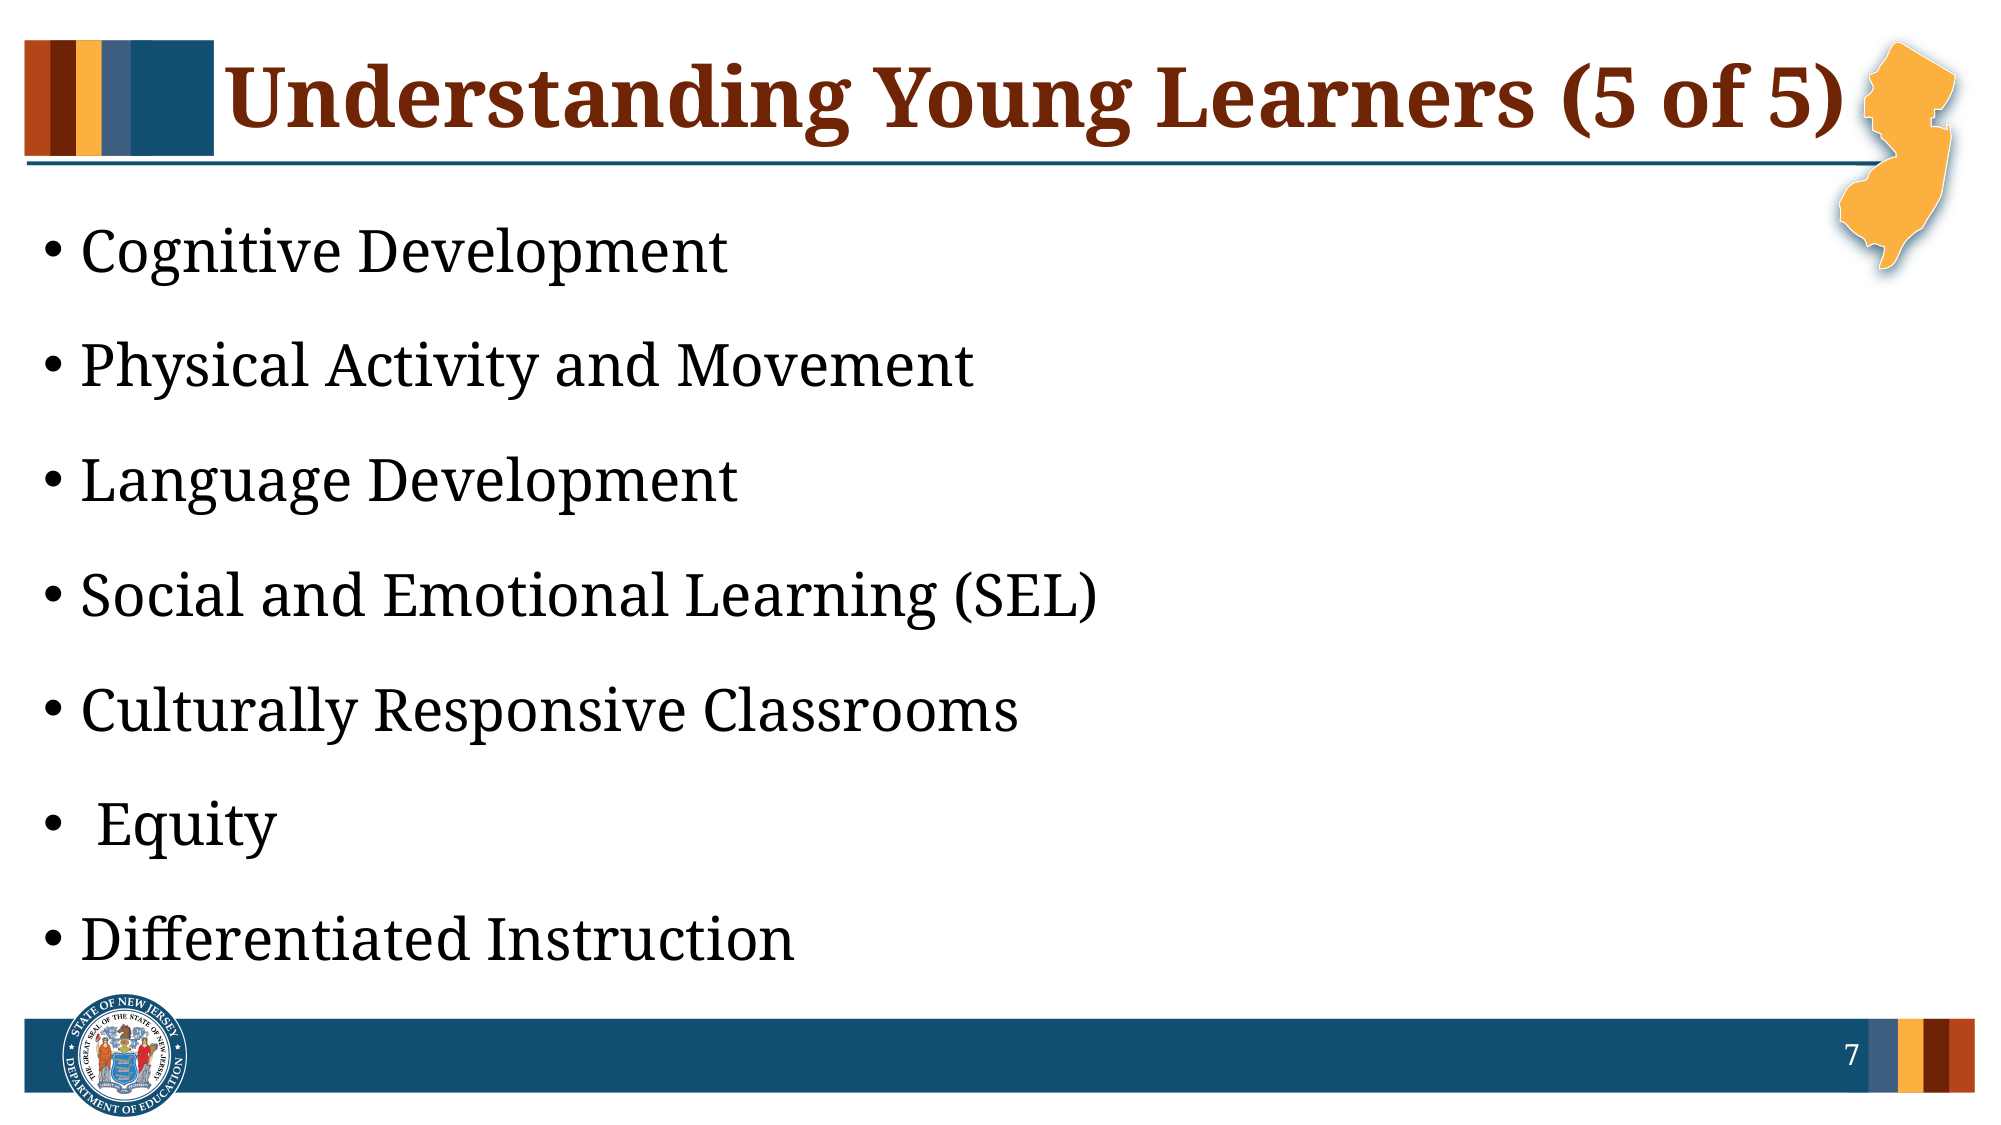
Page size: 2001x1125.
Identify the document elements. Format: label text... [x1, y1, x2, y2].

picture [24, 992, 1975, 1119]
slide_number 7 [1425, 1026, 1876, 1087]
title Understanding Young Learners (5 of 5) [209, 38, 1876, 163]
list Cognitive Development Physical Activity and Movement Language Development Social and Emotional Learning (SEL) Culturally Responsive Classrooms Equity Differentiated Instruction [28, 200, 1972, 989]
picture [24, 26, 1976, 295]
